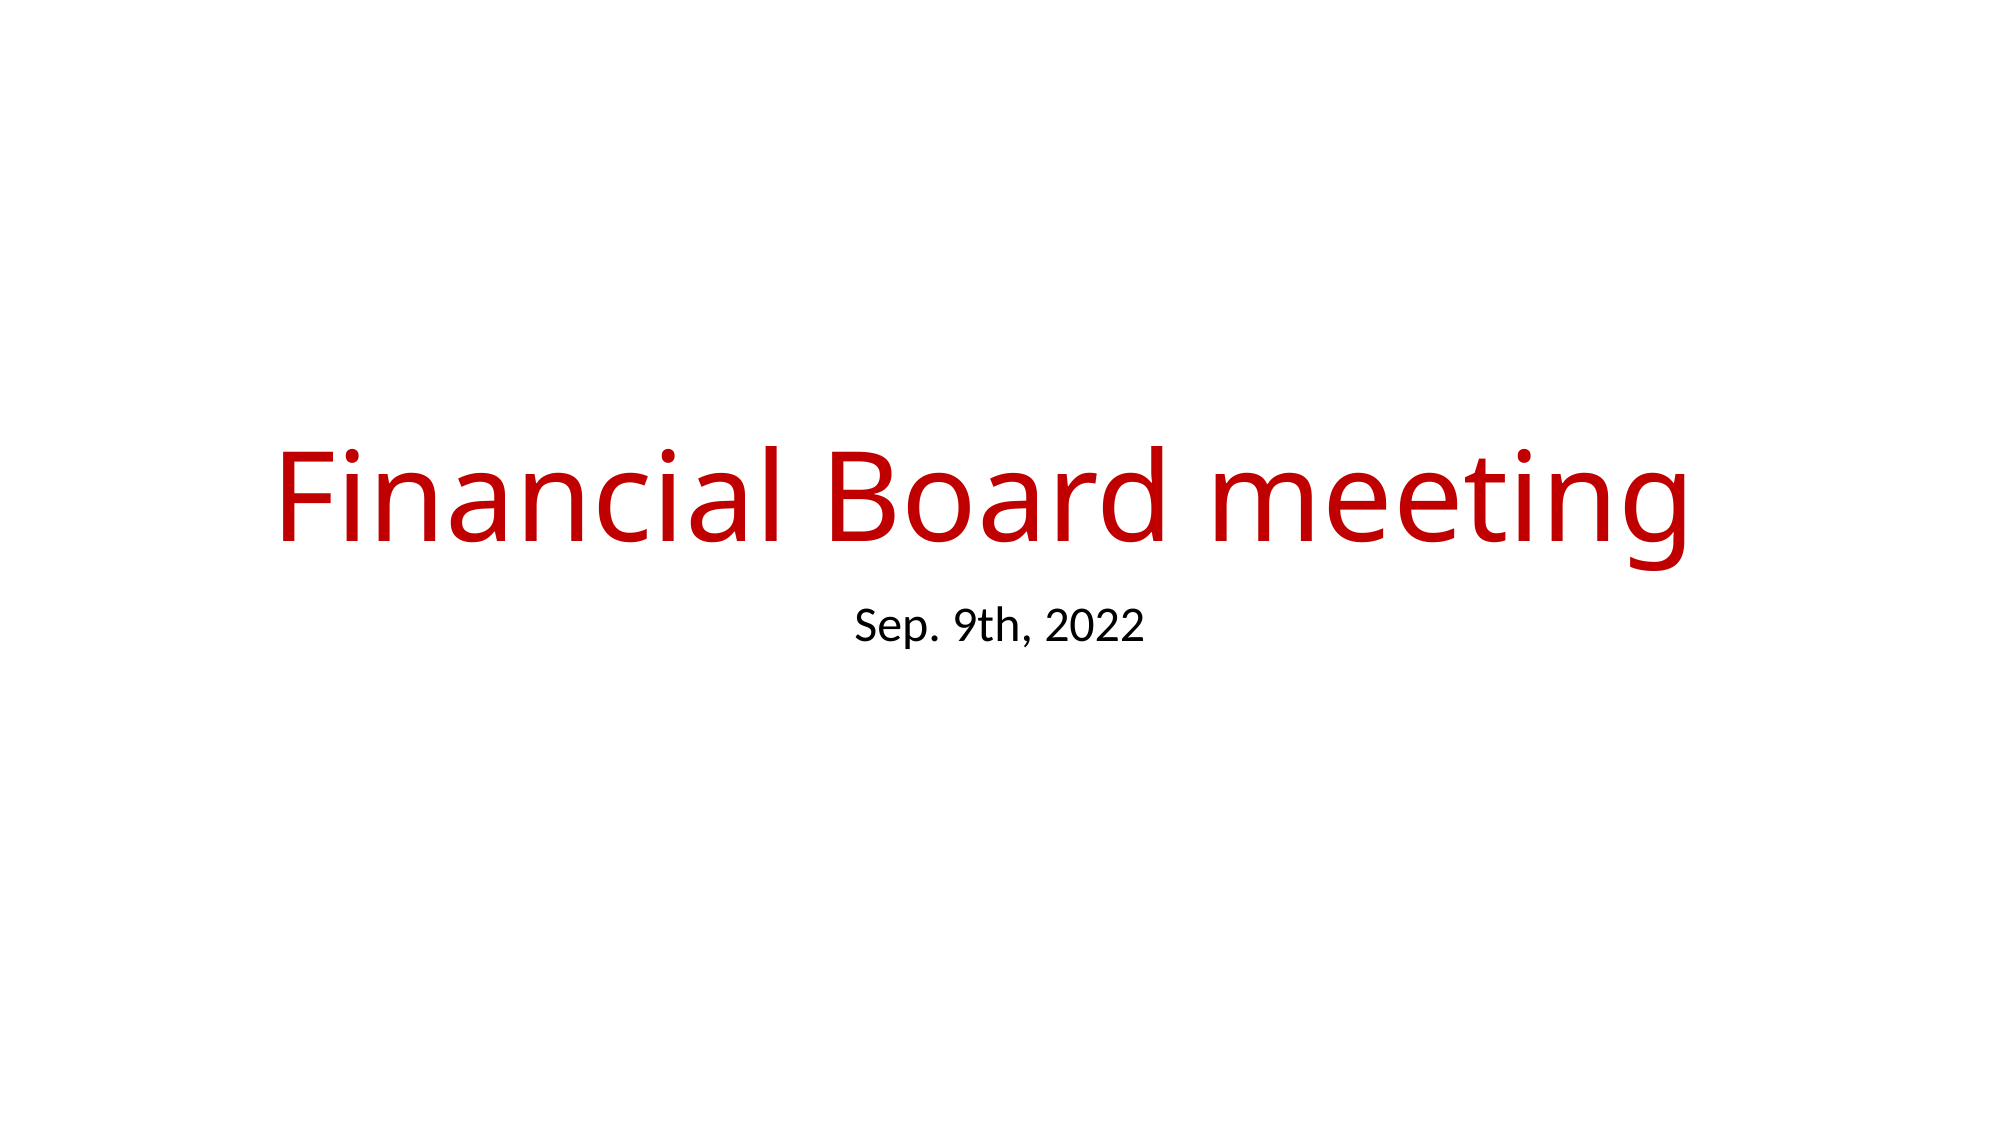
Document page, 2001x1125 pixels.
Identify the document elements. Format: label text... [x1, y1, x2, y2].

subtitle Sep. 9th, 2022 [249, 590, 1750, 863]
title Financial Board meeting [249, 184, 1750, 576]
